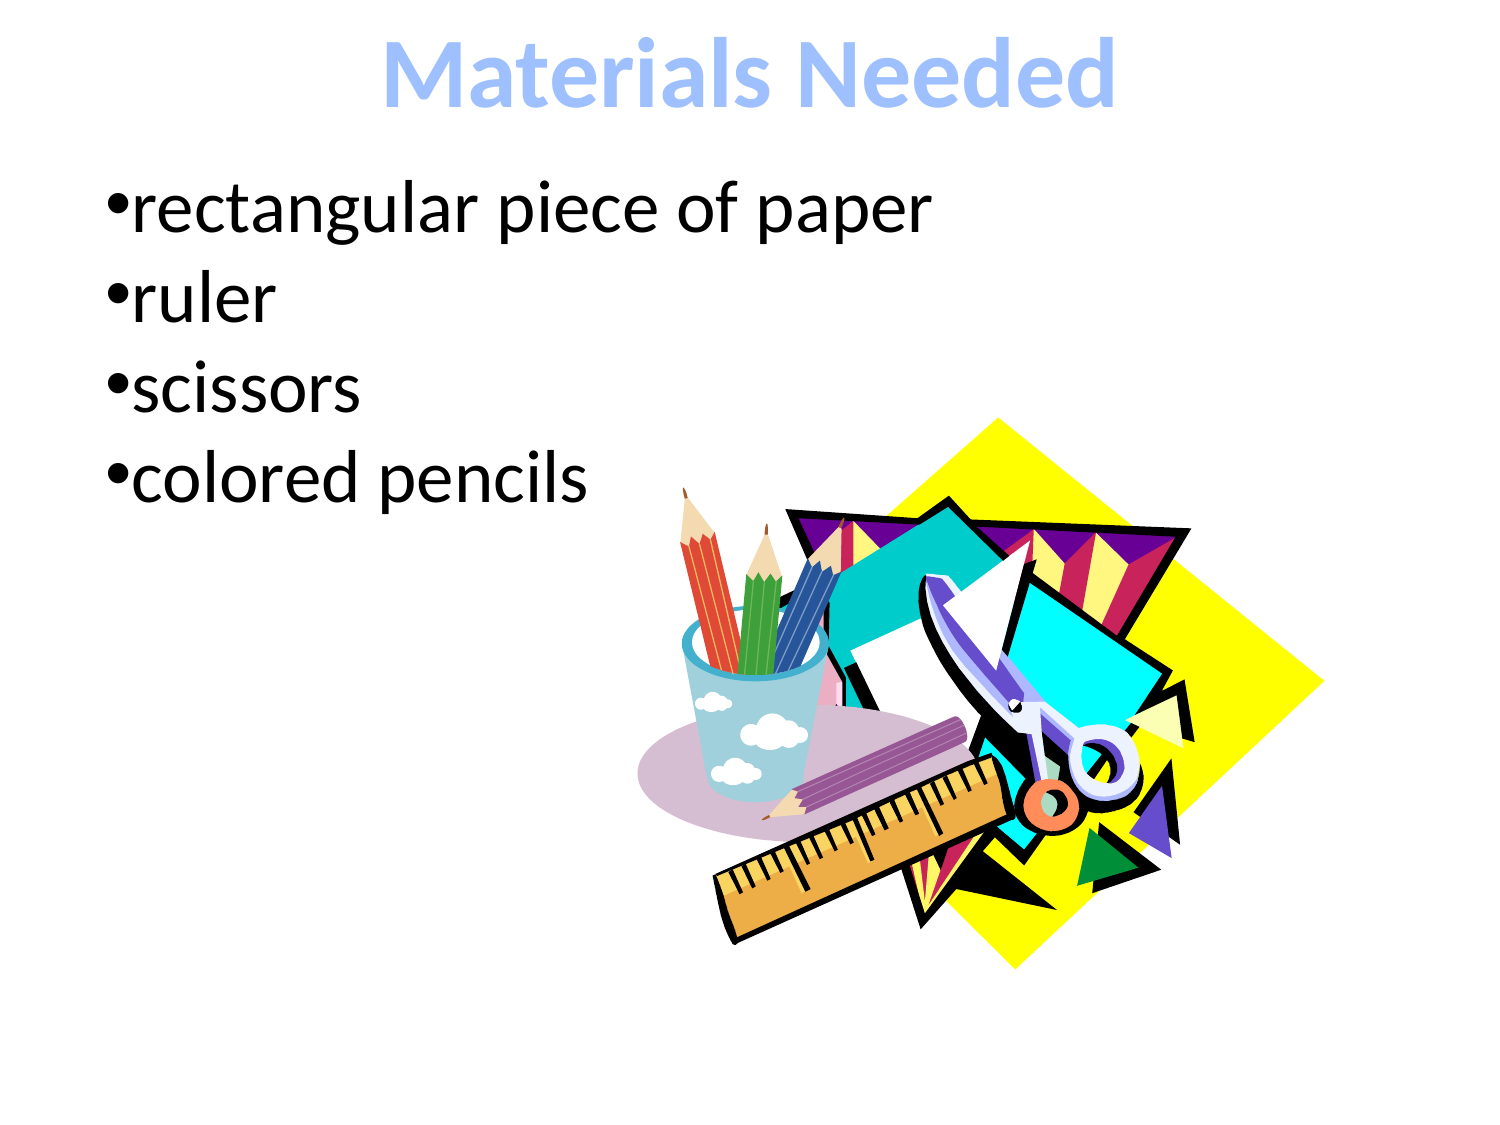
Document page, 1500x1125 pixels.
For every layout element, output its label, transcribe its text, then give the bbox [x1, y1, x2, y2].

picture [637, 412, 1330, 986]
text_box rectangular piece of paper ruler scissors colored pencils [90, 149, 951, 525]
text_box Materials Needed [364, 0, 1136, 135]
